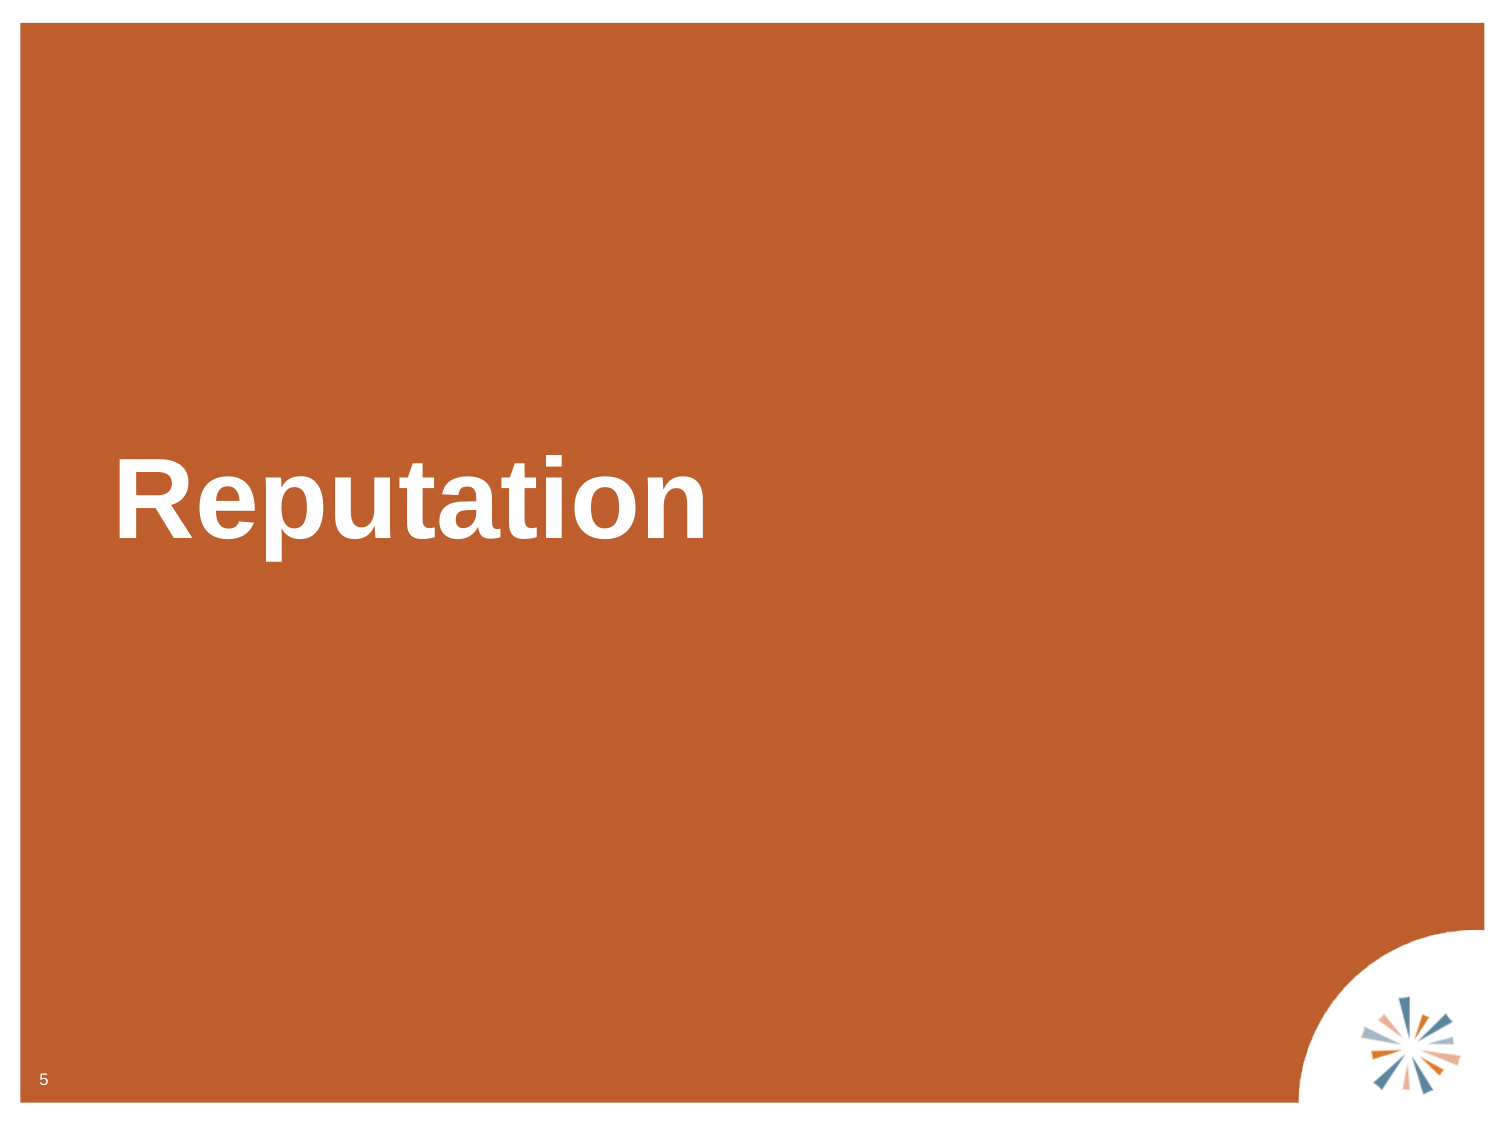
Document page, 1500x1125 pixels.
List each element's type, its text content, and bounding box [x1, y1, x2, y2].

text_box Reputation [112, 375, 1375, 651]
